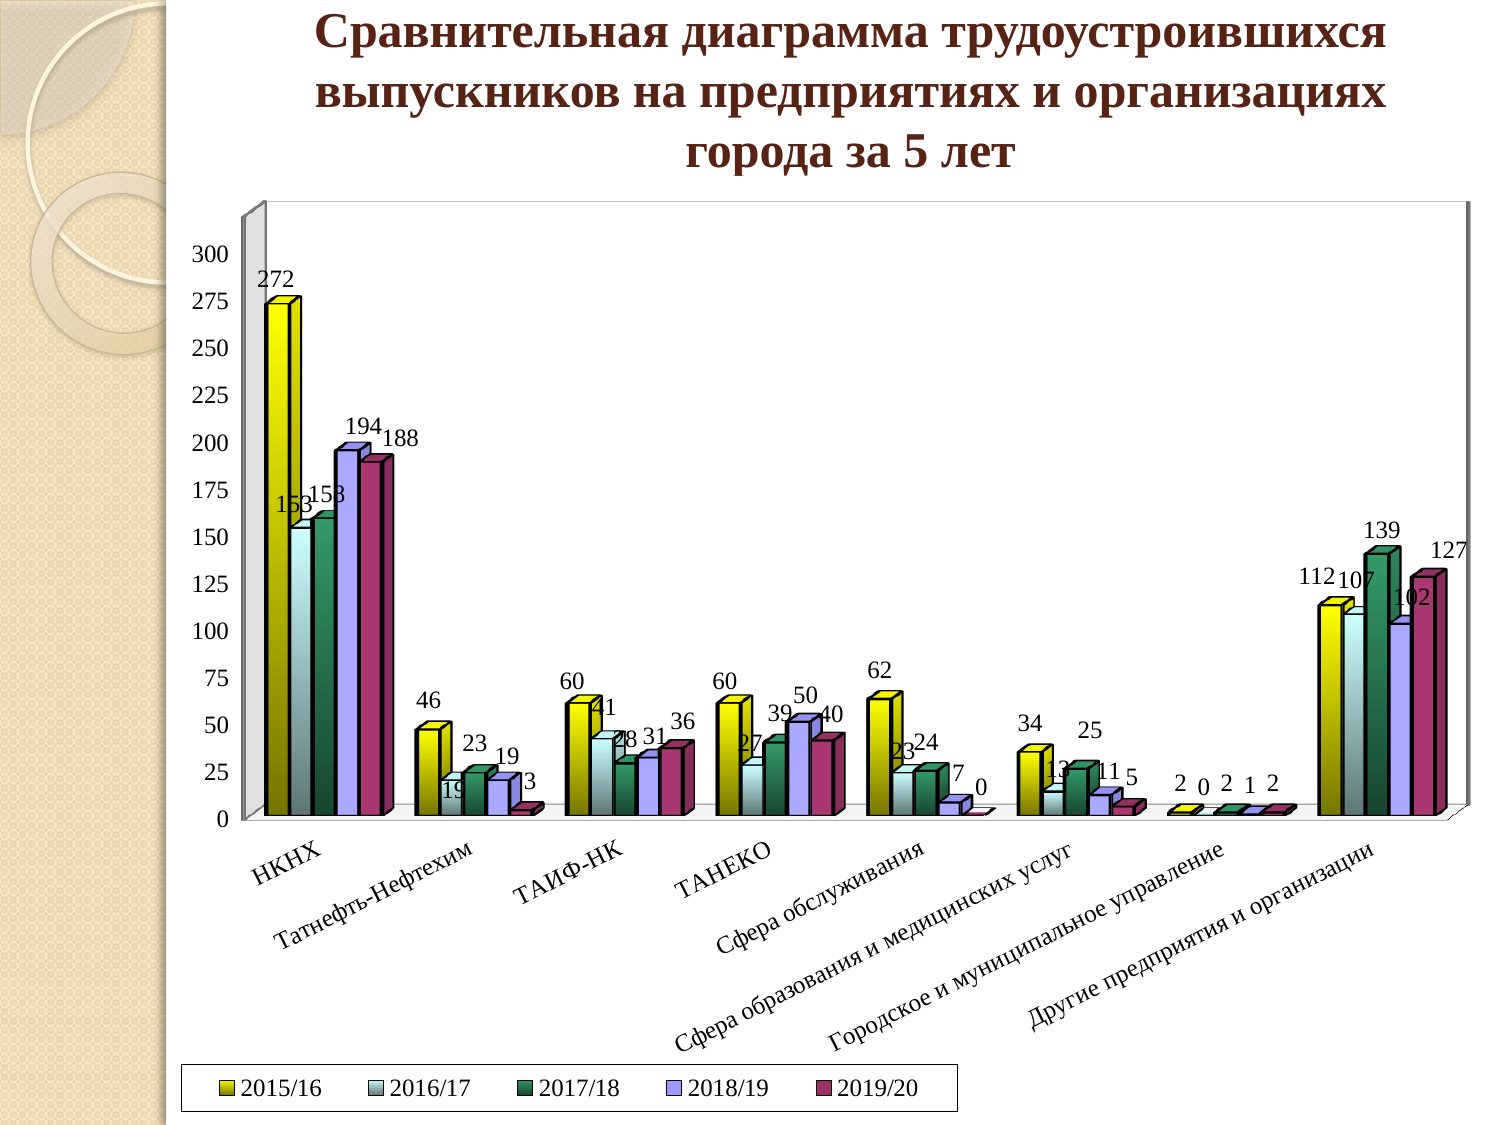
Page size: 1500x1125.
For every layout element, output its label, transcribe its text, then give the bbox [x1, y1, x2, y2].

title Сравнительная диаграмма трудоустроившихся выпускников на предприятиях и организациях города за 5 лет [235, 0, 1466, 171]
chart [175, 175, 1500, 1125]
